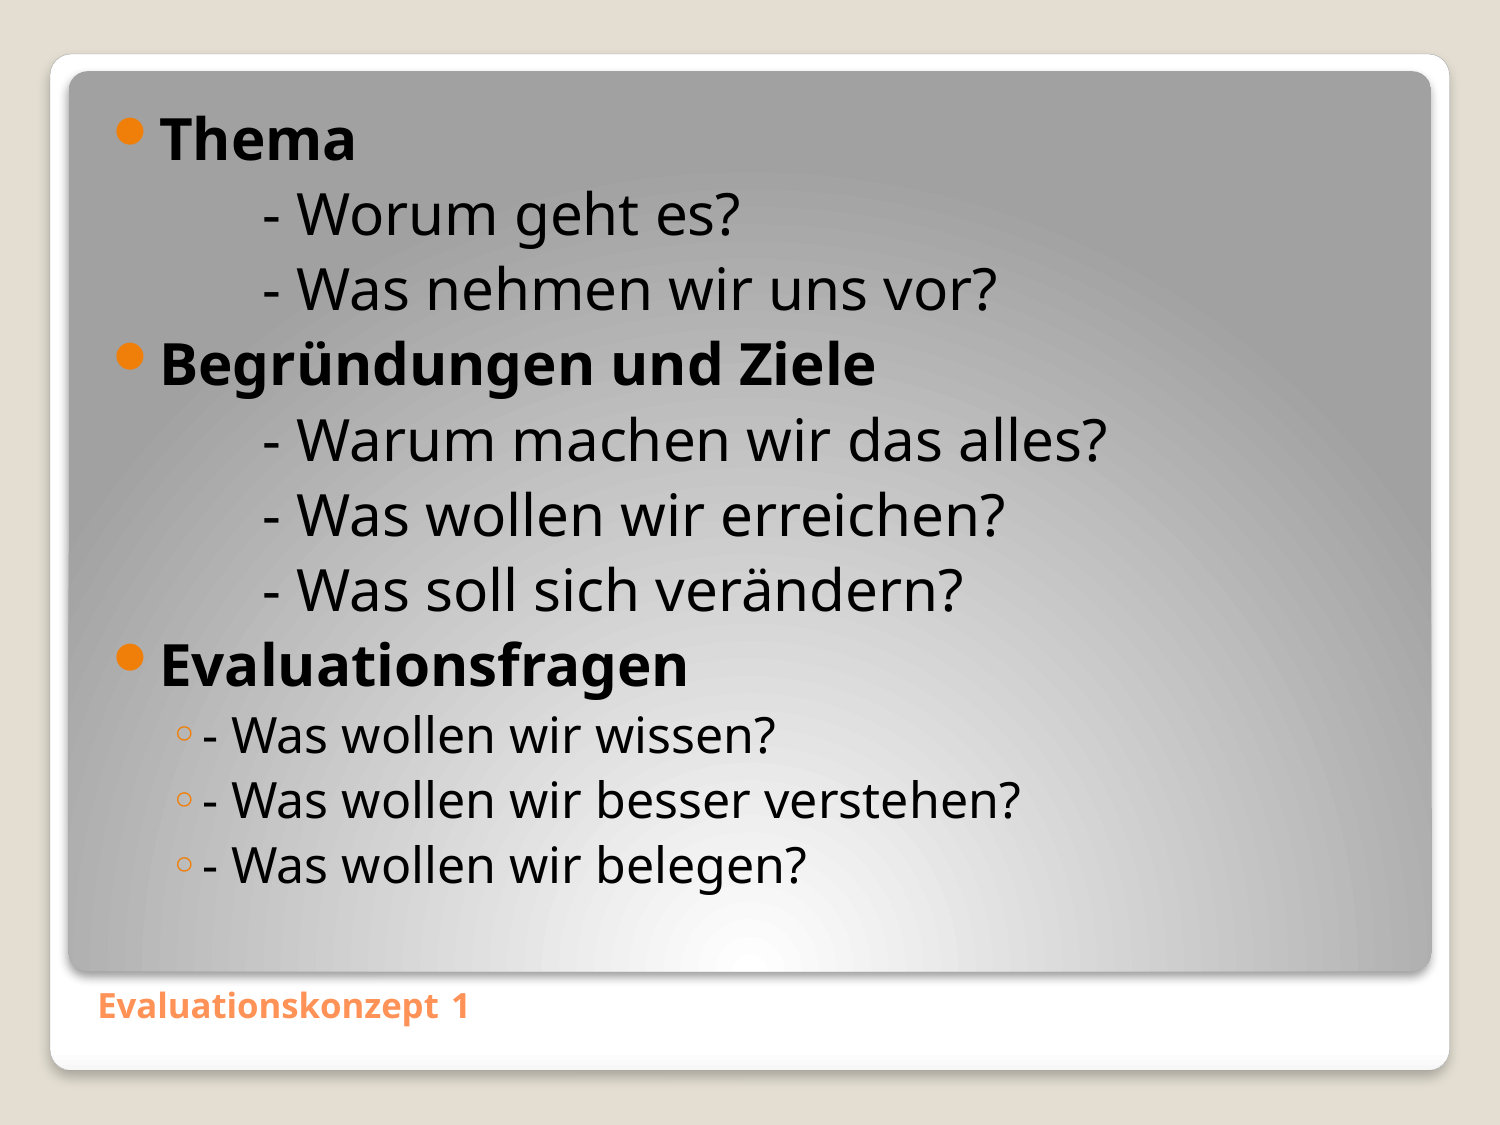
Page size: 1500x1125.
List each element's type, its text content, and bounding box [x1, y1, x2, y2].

list Thema - Worum geht es? - Was nehmen wir uns vor? Begründungen und Ziele - Warum machen wir das alles? - Was wollen wir erreichen? - Was soll sich verändern? Evaluationsfragen - Was wollen wir wissen? - Was wollen wir besser verstehen? - Was wollen wir belegen? [82, 86, 1425, 917]
title Evaluationskonzept 1 [82, 964, 1425, 1035]
